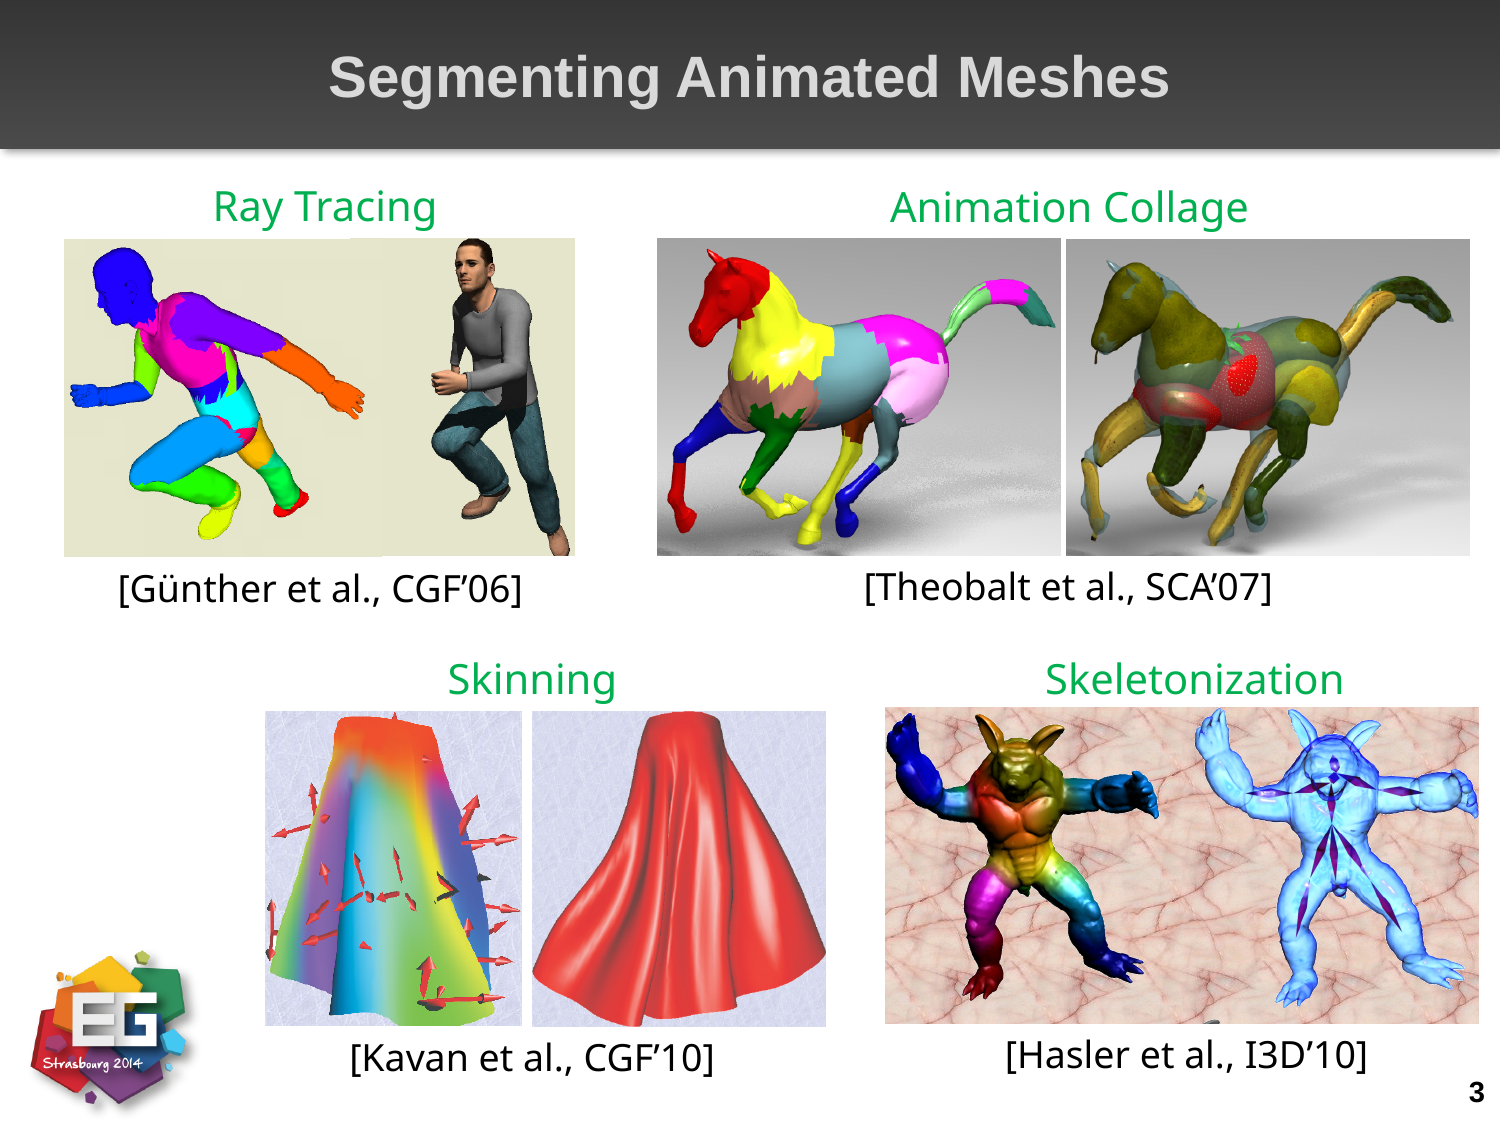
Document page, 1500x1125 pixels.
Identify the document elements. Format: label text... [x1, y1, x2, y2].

text_box Skinning [432, 645, 633, 710]
text_box [Kavan et al., CGF’10] [324, 1036, 731, 1086]
picture [657, 238, 1061, 556]
text_box Skeletonization [1030, 645, 1360, 707]
text_box [Günther et al., CGF’06] [93, 569, 539, 618]
picture [1066, 239, 1470, 556]
picture [532, 710, 826, 1027]
picture [26, 935, 207, 1125]
text_box [Theobalt et al., SCA’07] [839, 568, 1289, 616]
picture [265, 710, 522, 1035]
text_box [Hasler et al., I3D’10] [980, 1037, 1384, 1084]
picture [64, 239, 382, 557]
text_box Ray Tracing [197, 172, 453, 238]
title Segmenting Animated Meshes [0, 0, 1500, 149]
text_box Animation Collage [875, 173, 1265, 239]
picture [885, 707, 1479, 1024]
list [349, 238, 576, 556]
slide_number 3 [1376, 1065, 1500, 1125]
